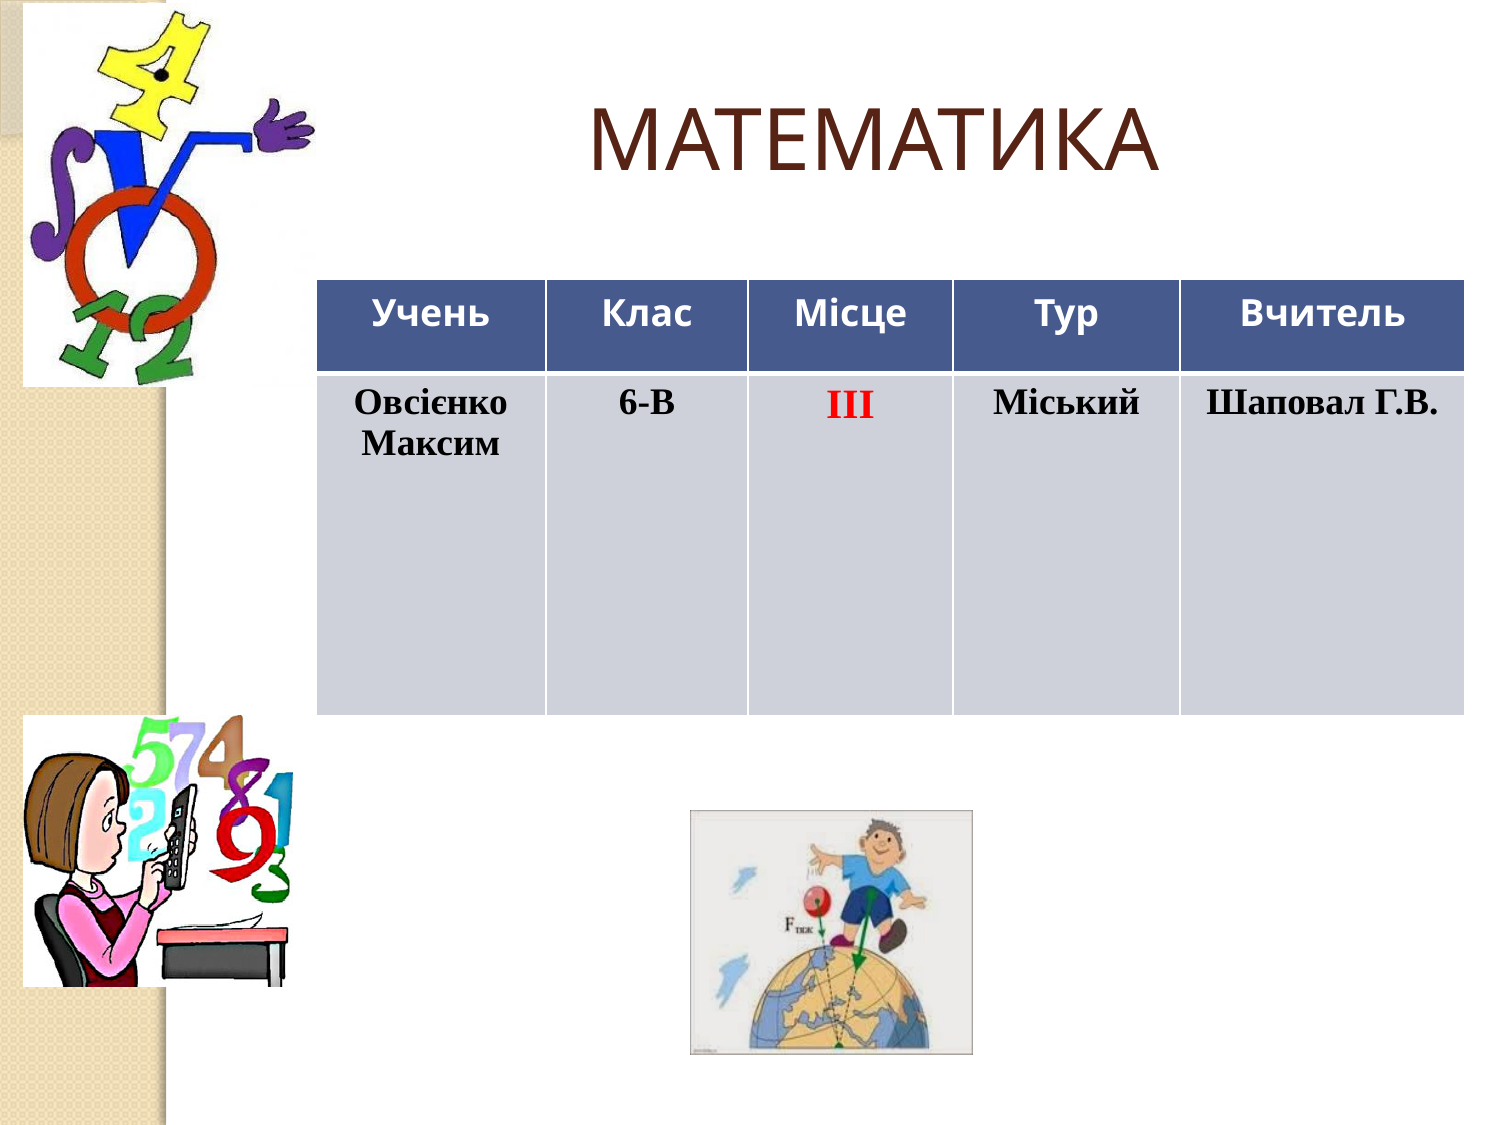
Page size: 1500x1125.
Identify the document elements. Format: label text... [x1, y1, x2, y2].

table_cell Шаповал Г.В. [1181, 376, 1464, 715]
title МАТЕМАТИКА [325, 76, 1459, 196]
picture [22, 3, 317, 388]
table_header Вчитель [1181, 280, 1464, 371]
table_header Учень [325, 280, 545, 371]
table_header Клас [547, 280, 747, 371]
table_cell III [749, 376, 952, 715]
picture [22, 715, 293, 988]
picture [690, 810, 973, 1055]
table_header Тур [954, 280, 1179, 371]
table_cell Овсієнко Максим [317, 376, 545, 715]
table_cell Міський [954, 376, 1179, 715]
table_cell 6-В [547, 376, 747, 715]
table_header Місце [749, 280, 952, 371]
